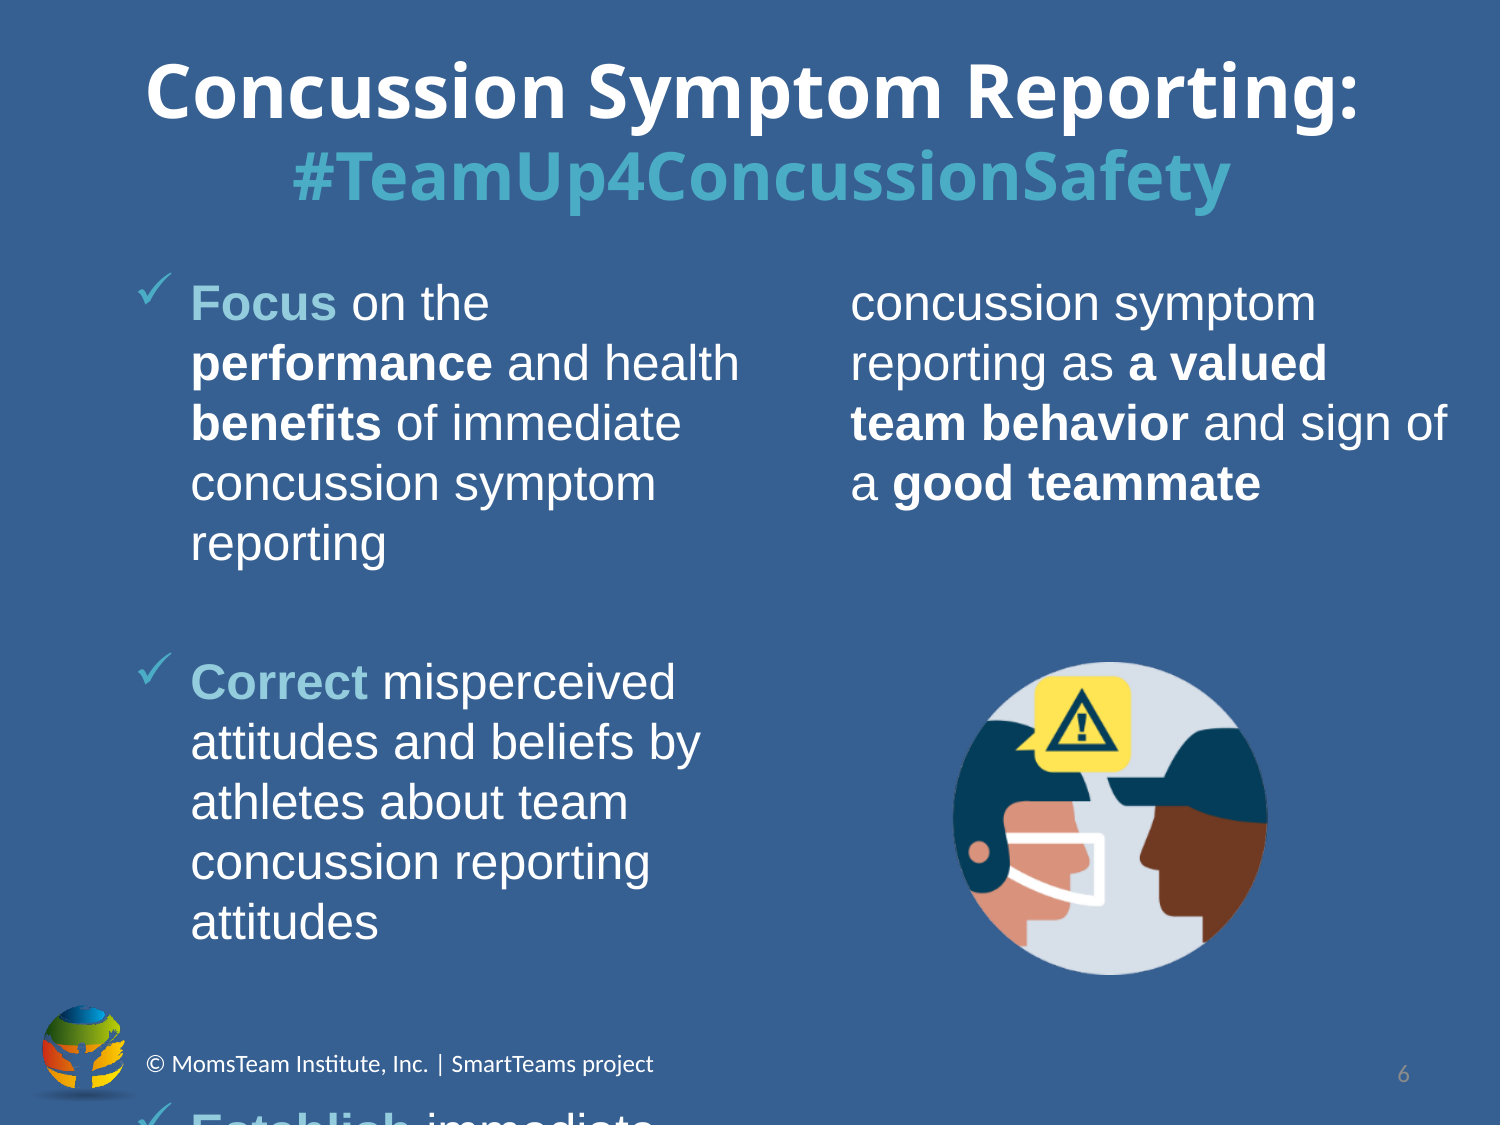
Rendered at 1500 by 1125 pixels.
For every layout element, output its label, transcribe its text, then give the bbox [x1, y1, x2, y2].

picture [29, 1005, 140, 1103]
footer © MomsTeam Institute, Inc. | SmartTeams project [143, 1022, 672, 1102]
title Concussion Symptom Reporting: #TeamUp4ConcussionSafety [50, 24, 1475, 233]
list Focus on the performance and health benefits of immediate concussion symptom reporting Correct misperceived attitudes and beliefs by athletes about team concussion reporting attitudes Establish immediate concussion symptom reporting as a valued team behavior and sign of a good teammate [119, 262, 1469, 1125]
picture [899, 662, 1322, 976]
slide_number 6 [1074, 1042, 1425, 1103]
